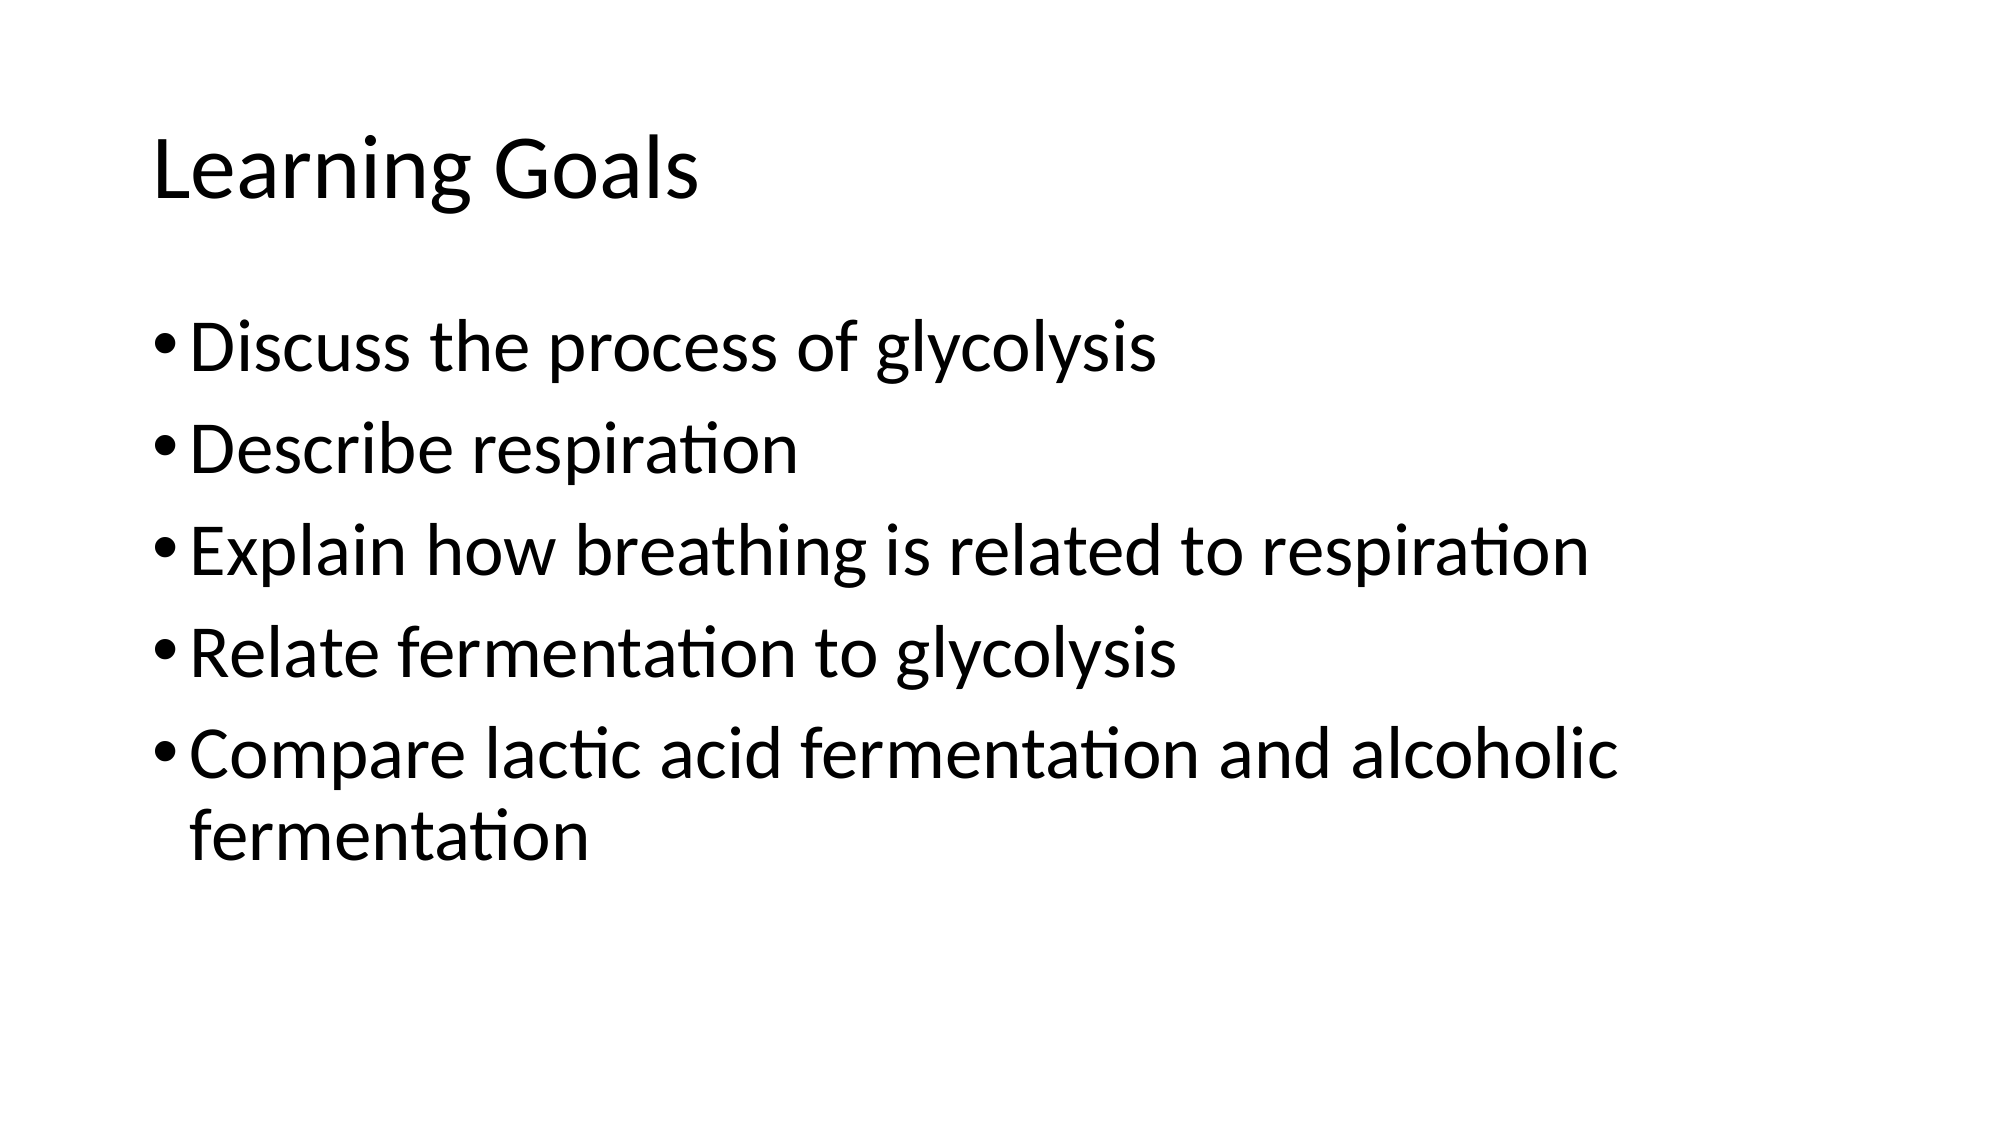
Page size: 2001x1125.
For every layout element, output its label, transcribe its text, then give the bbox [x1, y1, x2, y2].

title Learning Goals [137, 59, 1863, 278]
list Discuss the process of glycolysis Describe respiration Explain how breathing is related to respiration Relate fermentation to glycolysis Compare lactic acid fermentation and alcoholic fermentation [137, 299, 1863, 1014]
